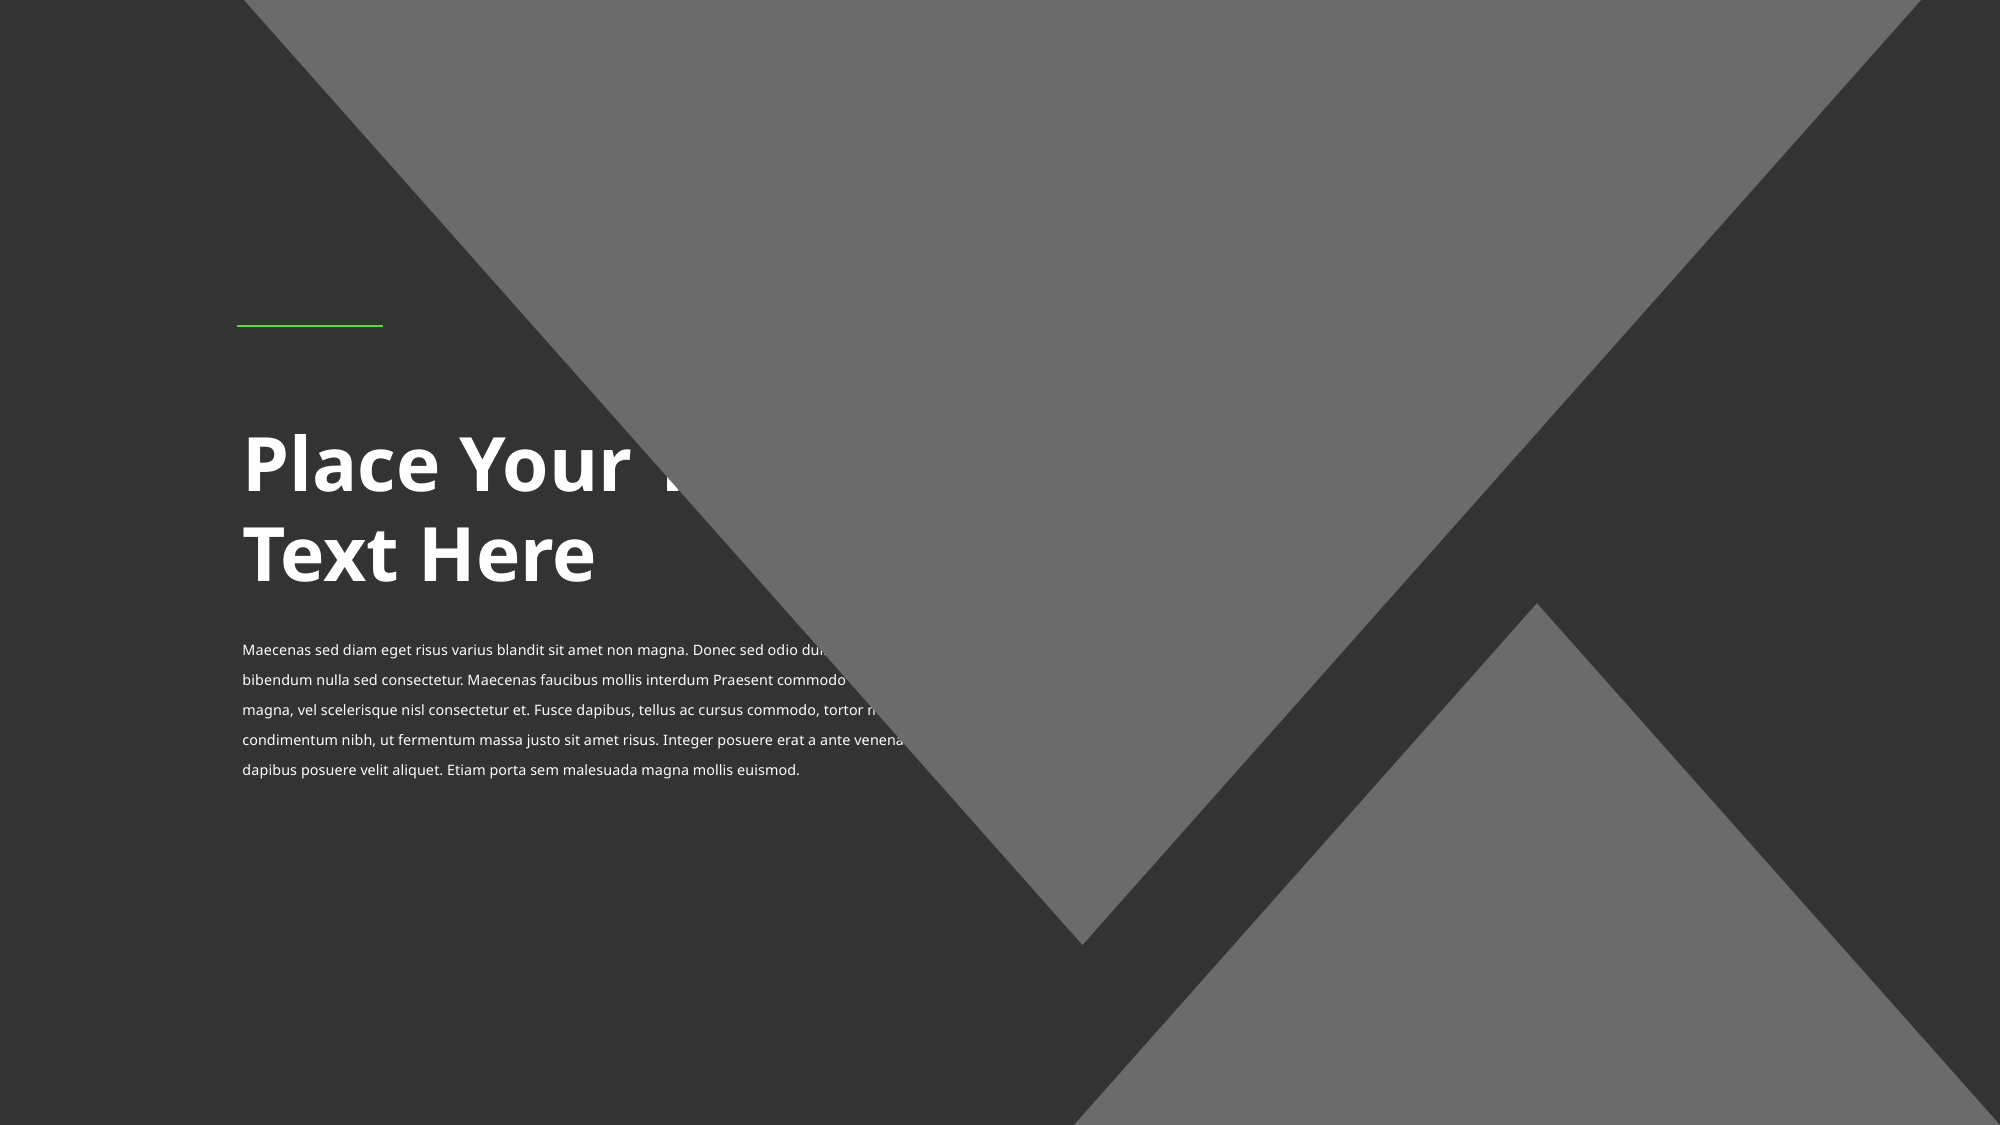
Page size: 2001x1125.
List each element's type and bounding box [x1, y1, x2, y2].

picture [242, 0, 2000, 1125]
